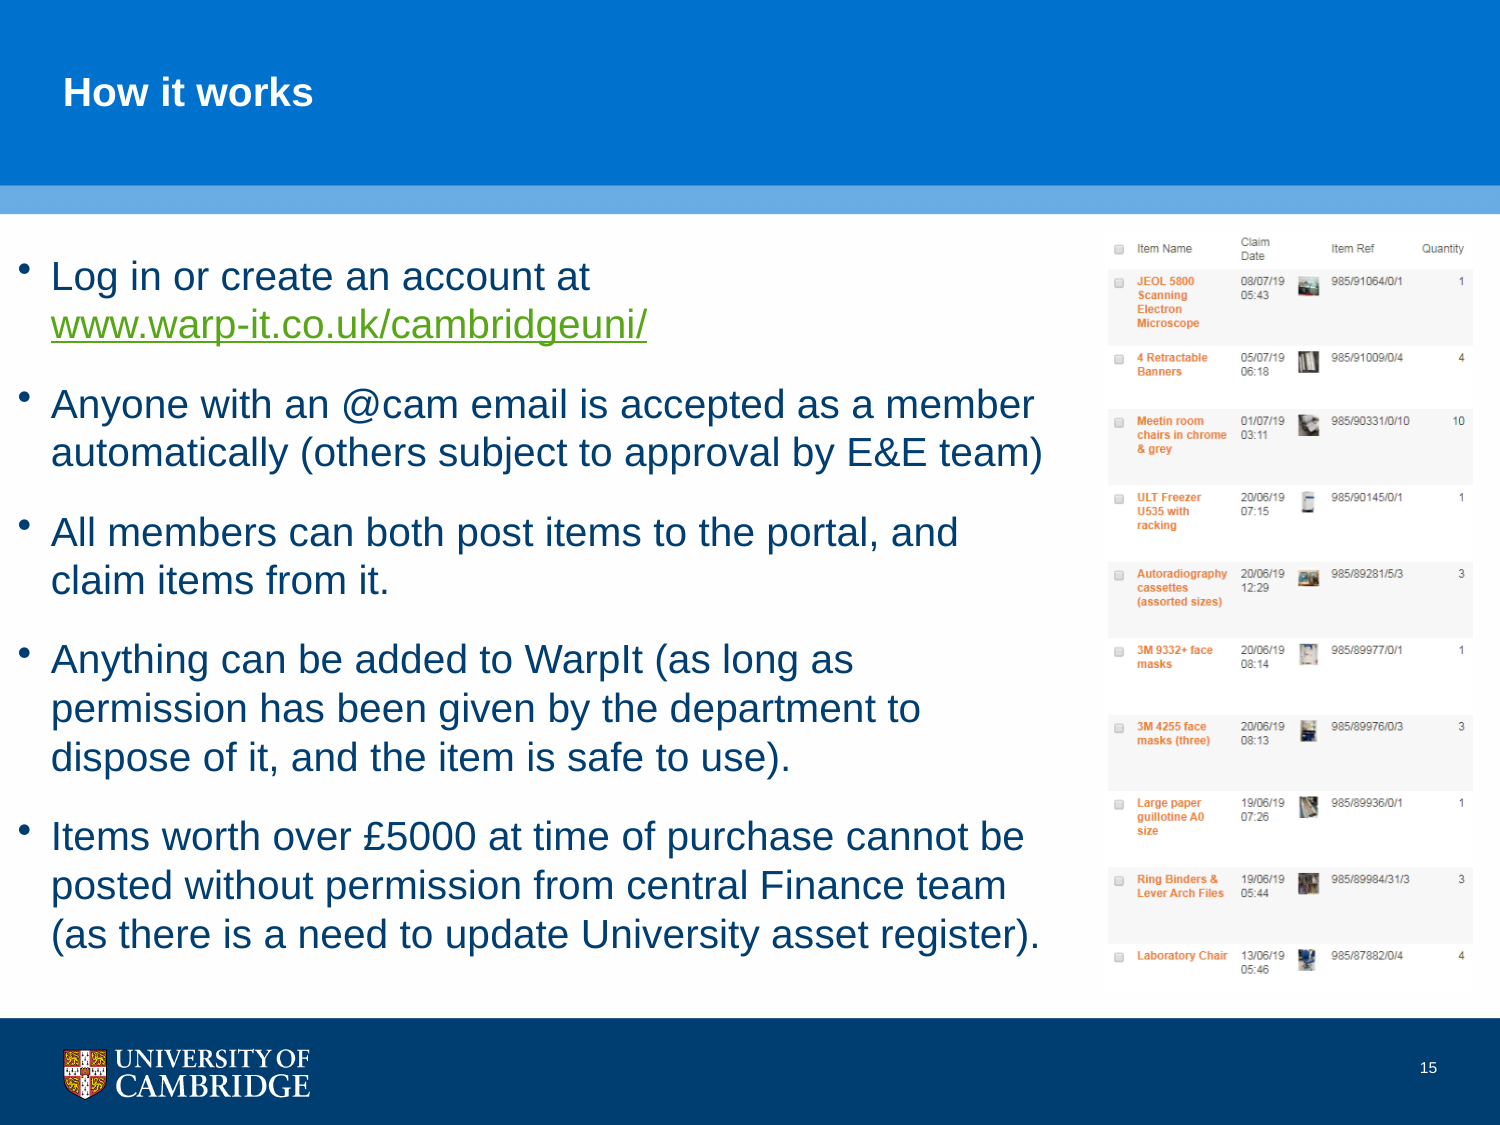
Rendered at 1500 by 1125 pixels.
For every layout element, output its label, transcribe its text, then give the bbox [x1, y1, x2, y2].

list Log in or create an account at www.warp-it.co.uk/cambridgeuni/ Anyone with an @cam email is accepted as a member automatically (others subject to approval by E&E team) All members can both post items to the portal, and claim items from it. Anything can be added to WarpIt (as long as permission has been given by the department to dispose of it, and the item is safe to use). Items worth over £5000 at time of purchase cannot be posted without permission from central Finance team (as there is a need to update University asset register). [17, 249, 1058, 917]
picture [0, 0, 1500, 1125]
slide_number 15 [1289, 1058, 1438, 1088]
title How it works [63, 65, 1437, 135]
